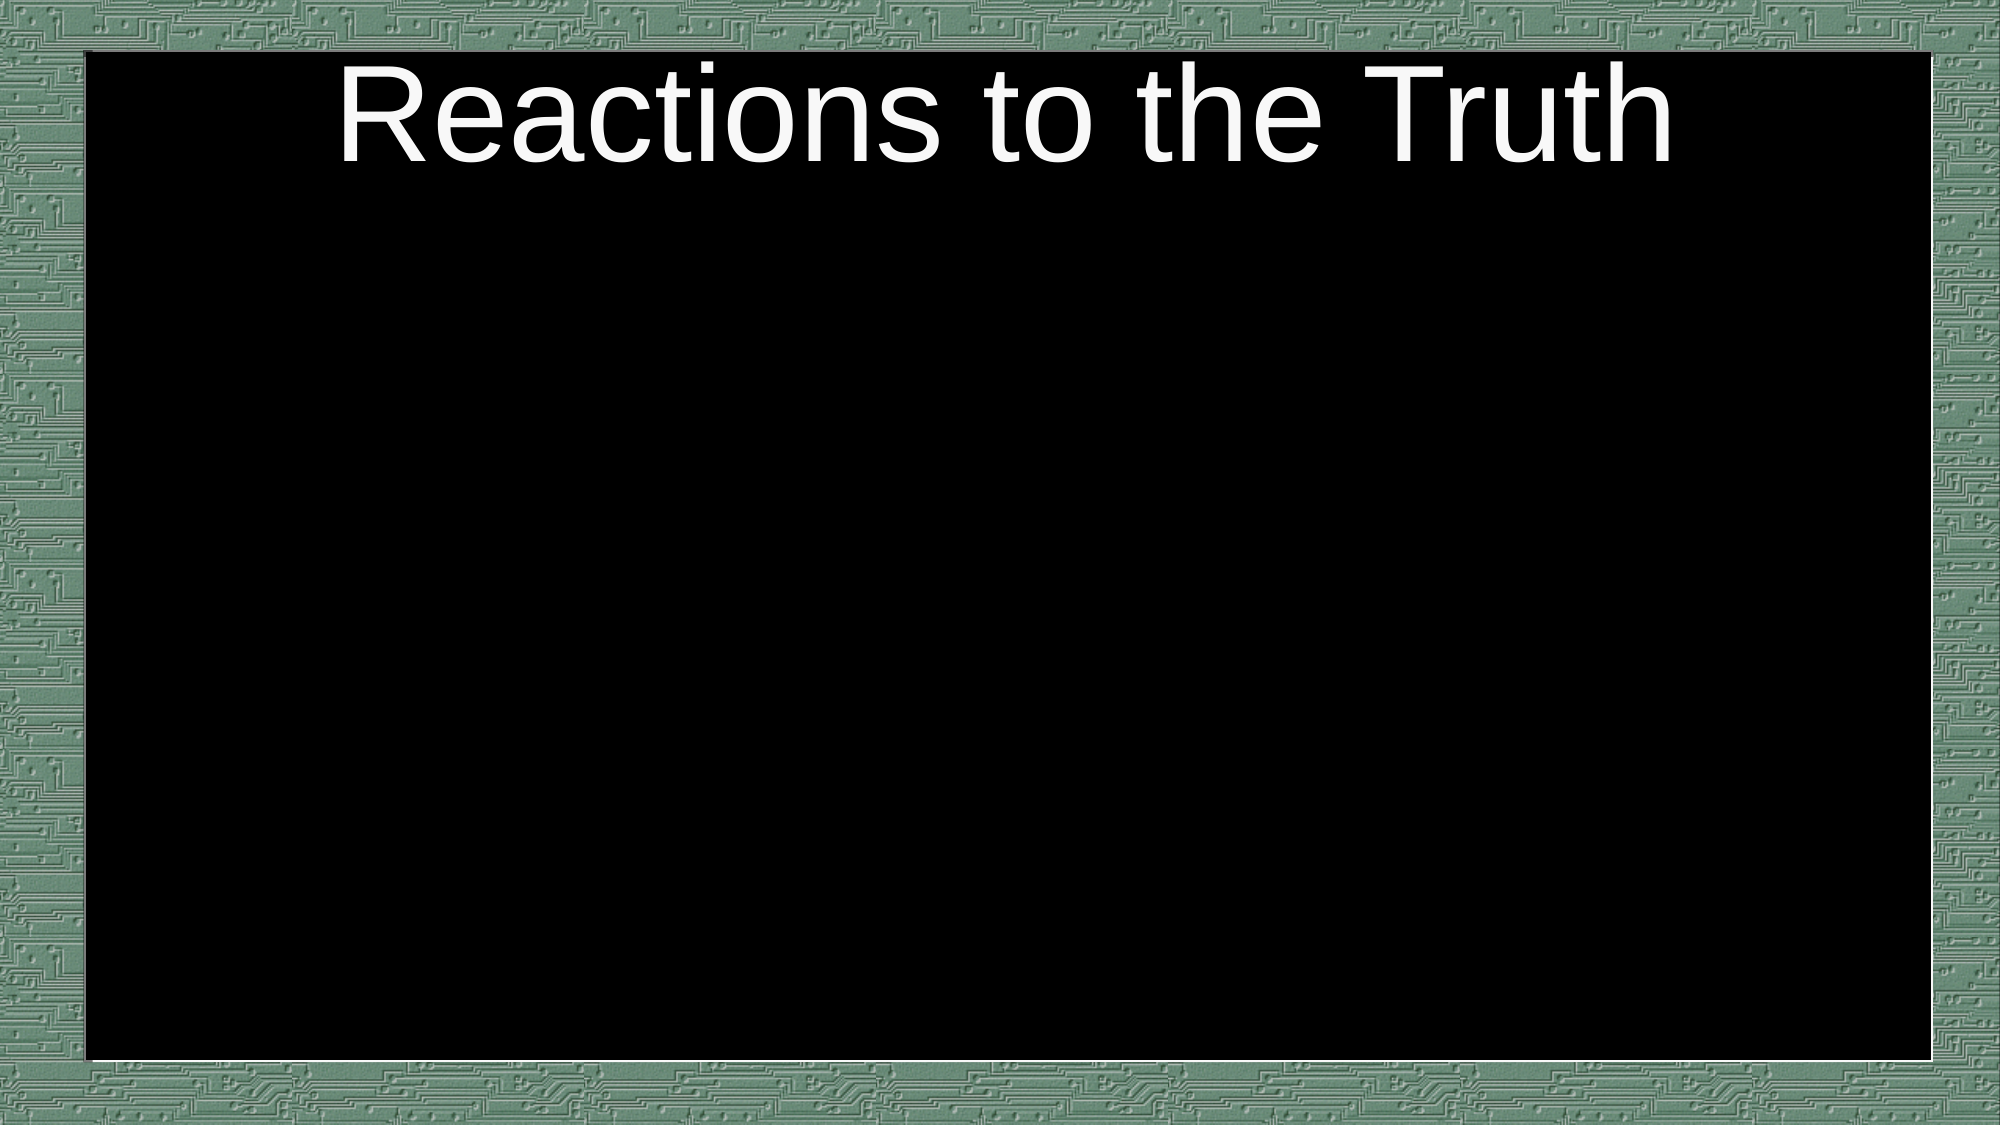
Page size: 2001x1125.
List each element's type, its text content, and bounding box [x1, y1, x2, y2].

picture [0, 0, 2000, 1125]
title Reactions to the Truth [312, 24, 1700, 188]
